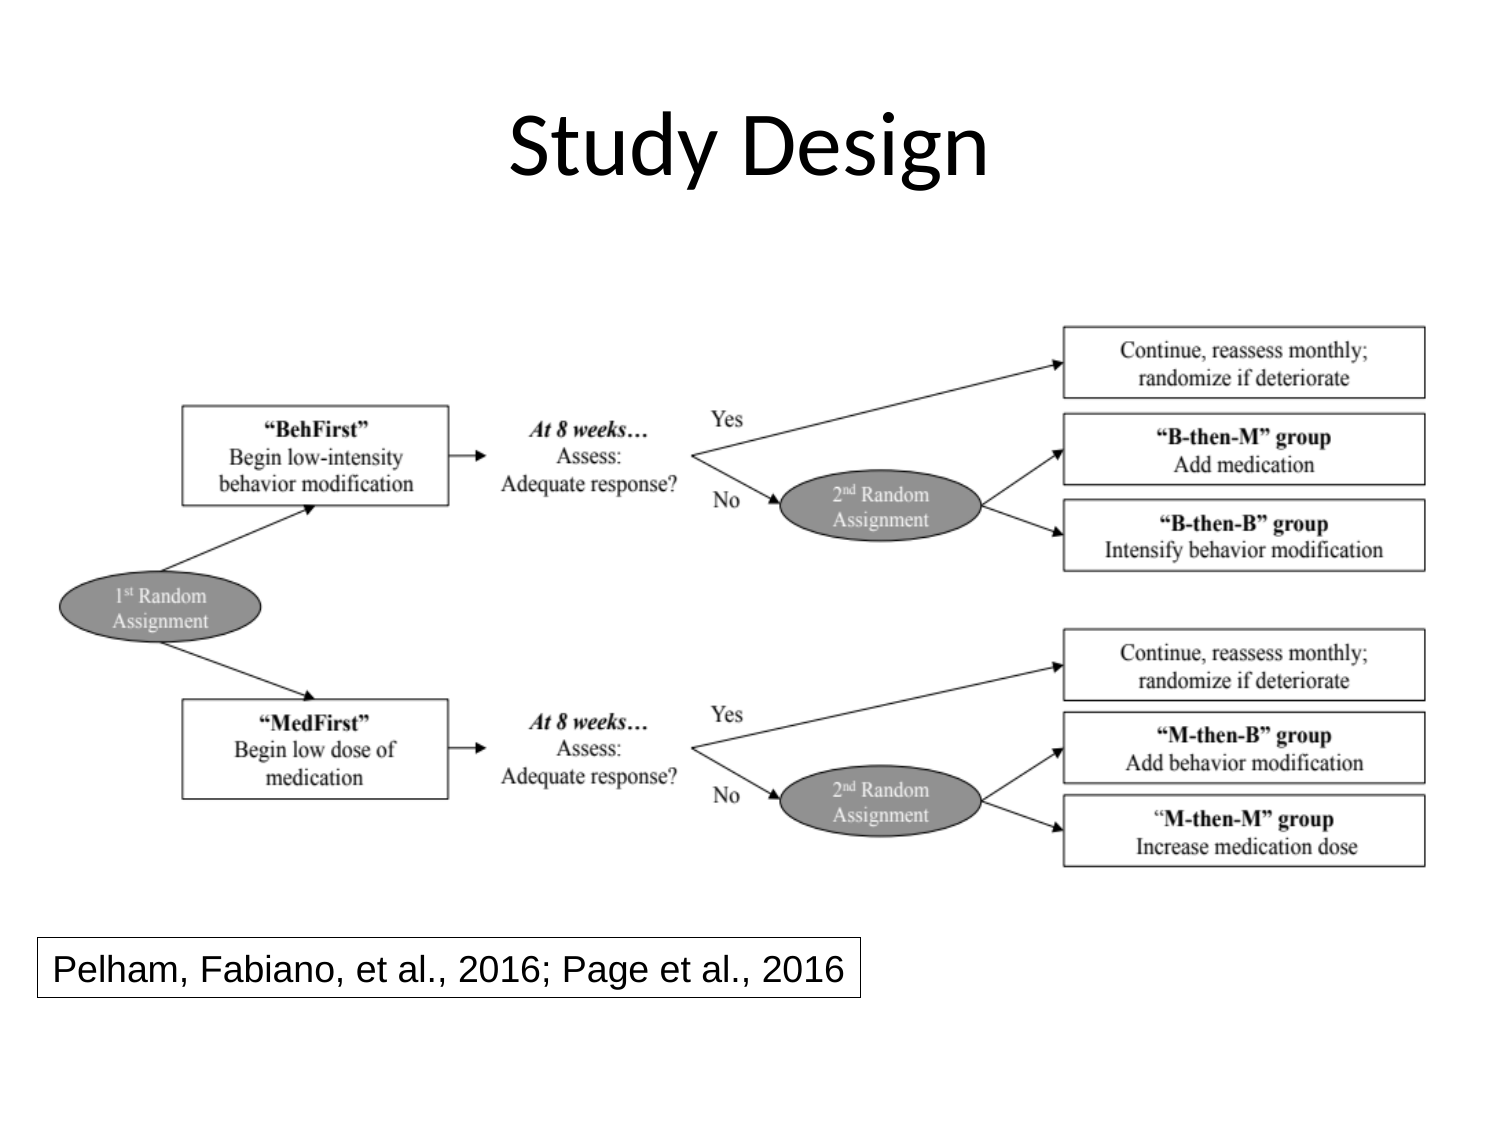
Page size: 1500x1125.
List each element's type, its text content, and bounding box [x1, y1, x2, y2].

text_box Pelham, Fabiano, et al., 2016; Page et al., 2016 [37, 937, 861, 998]
picture [40, 274, 1454, 913]
title Study Design [75, 45, 1425, 233]
